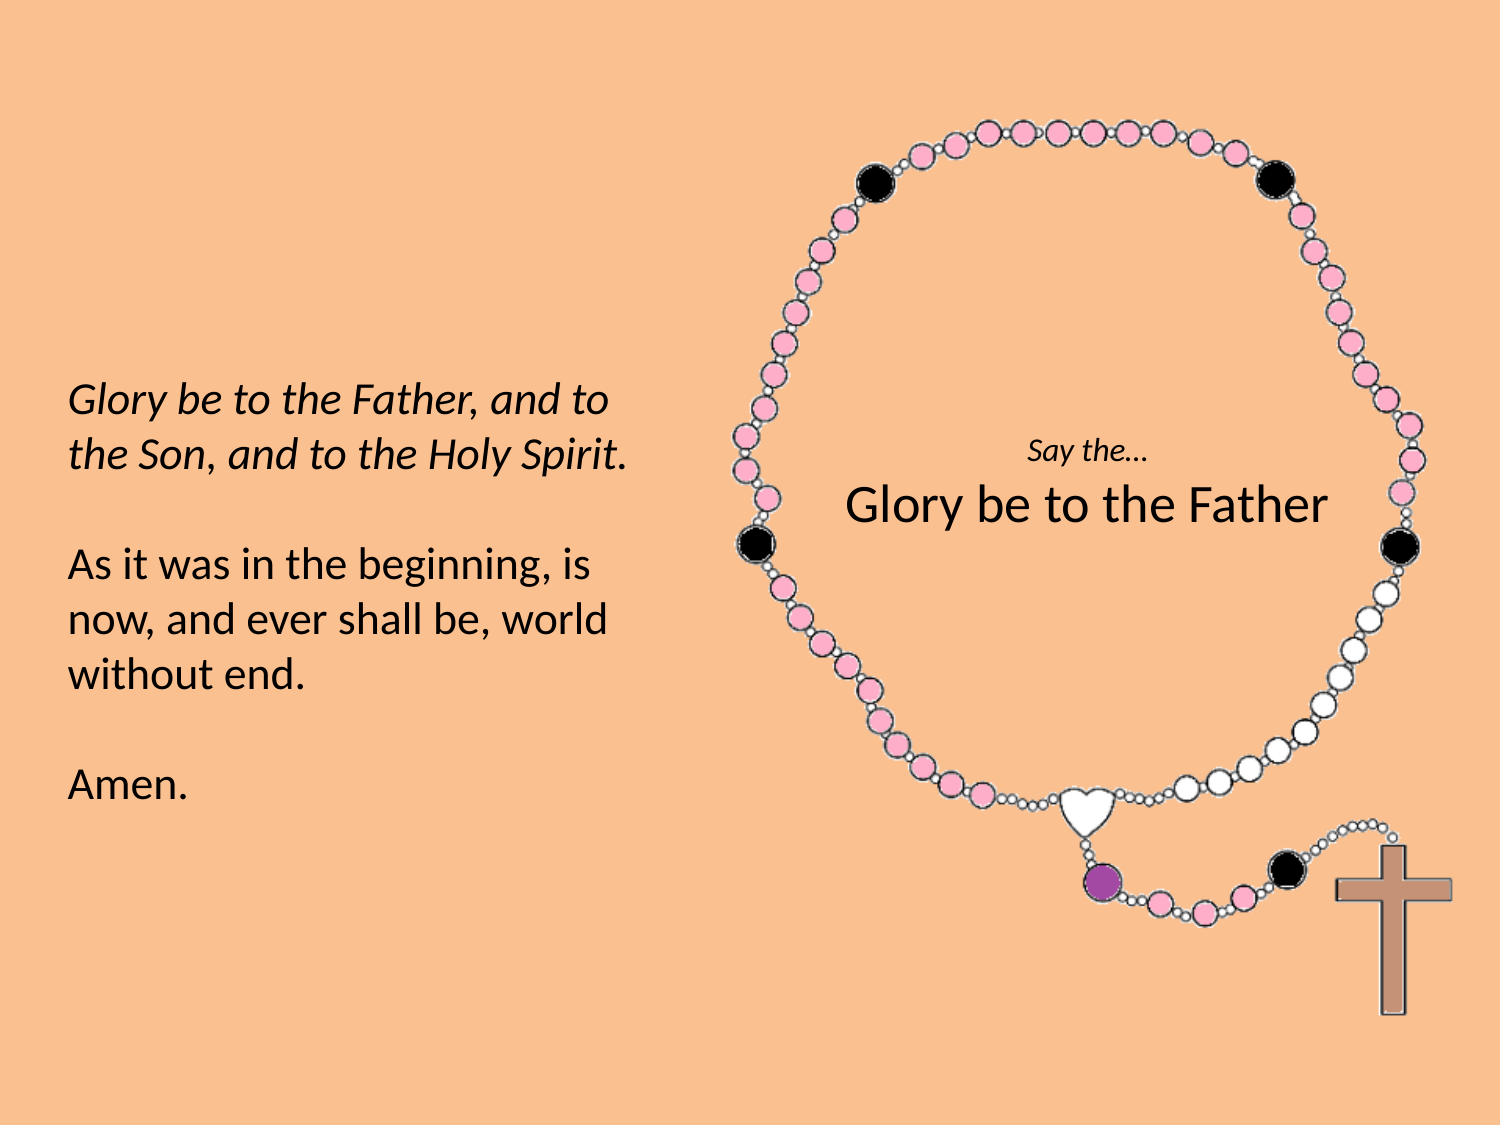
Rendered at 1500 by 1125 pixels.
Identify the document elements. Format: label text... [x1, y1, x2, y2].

picture [714, 112, 1462, 1036]
text_box Glory be to the Father, and to the Son, and to the Holy Spirit. As it was in the beginning, is now, and ever shall be, world without end. Amen. [52, 326, 691, 817]
